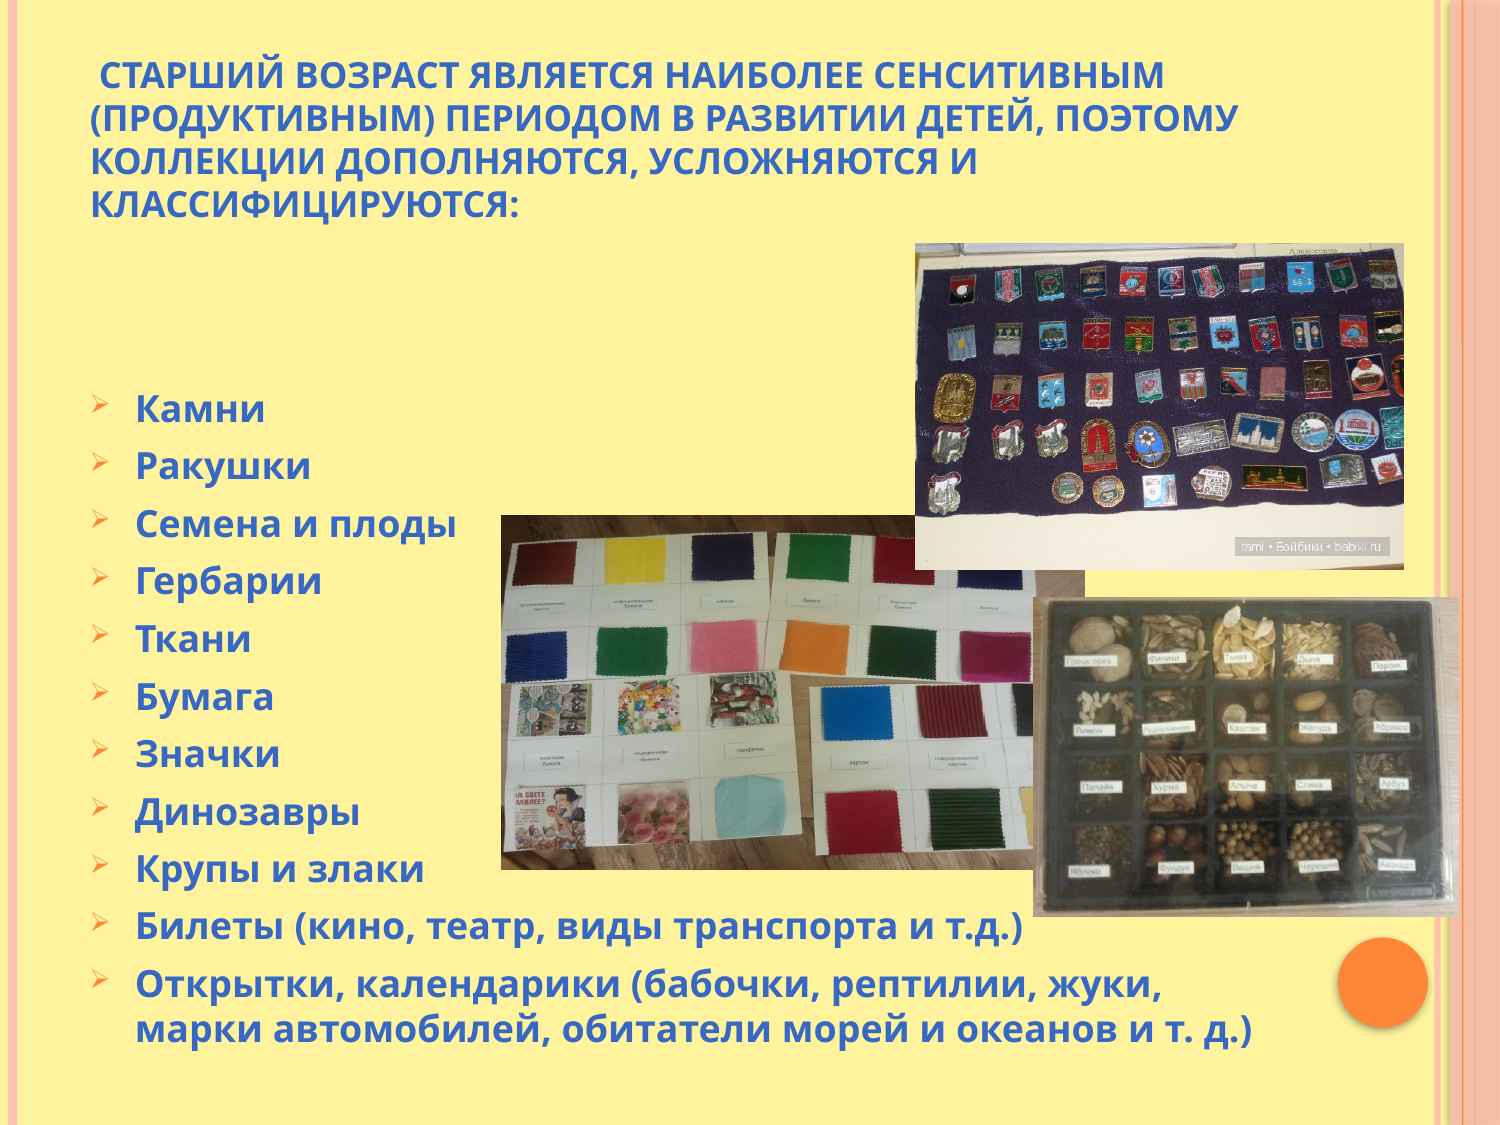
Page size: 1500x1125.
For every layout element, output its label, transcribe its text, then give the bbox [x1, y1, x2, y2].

title старший возраст является наиболее сенситивным (продуктивным) периодом в развитии детей, поэтому коллекции дополняются, усложняются и классифицируются: [75, 45, 1300, 233]
list Камни Ракушки Семена и плоды Гербарии Ткани Бумага Значки Динозавры Крупы и злаки Билеты (кино, театр, виды транспорта и т.д.) Открытки, календарики (бабочки, рептилии, жуки, марки автомобилей, обитатели морей и океанов и т. д.) [75, 262, 1300, 1062]
picture [501, 243, 1460, 918]
